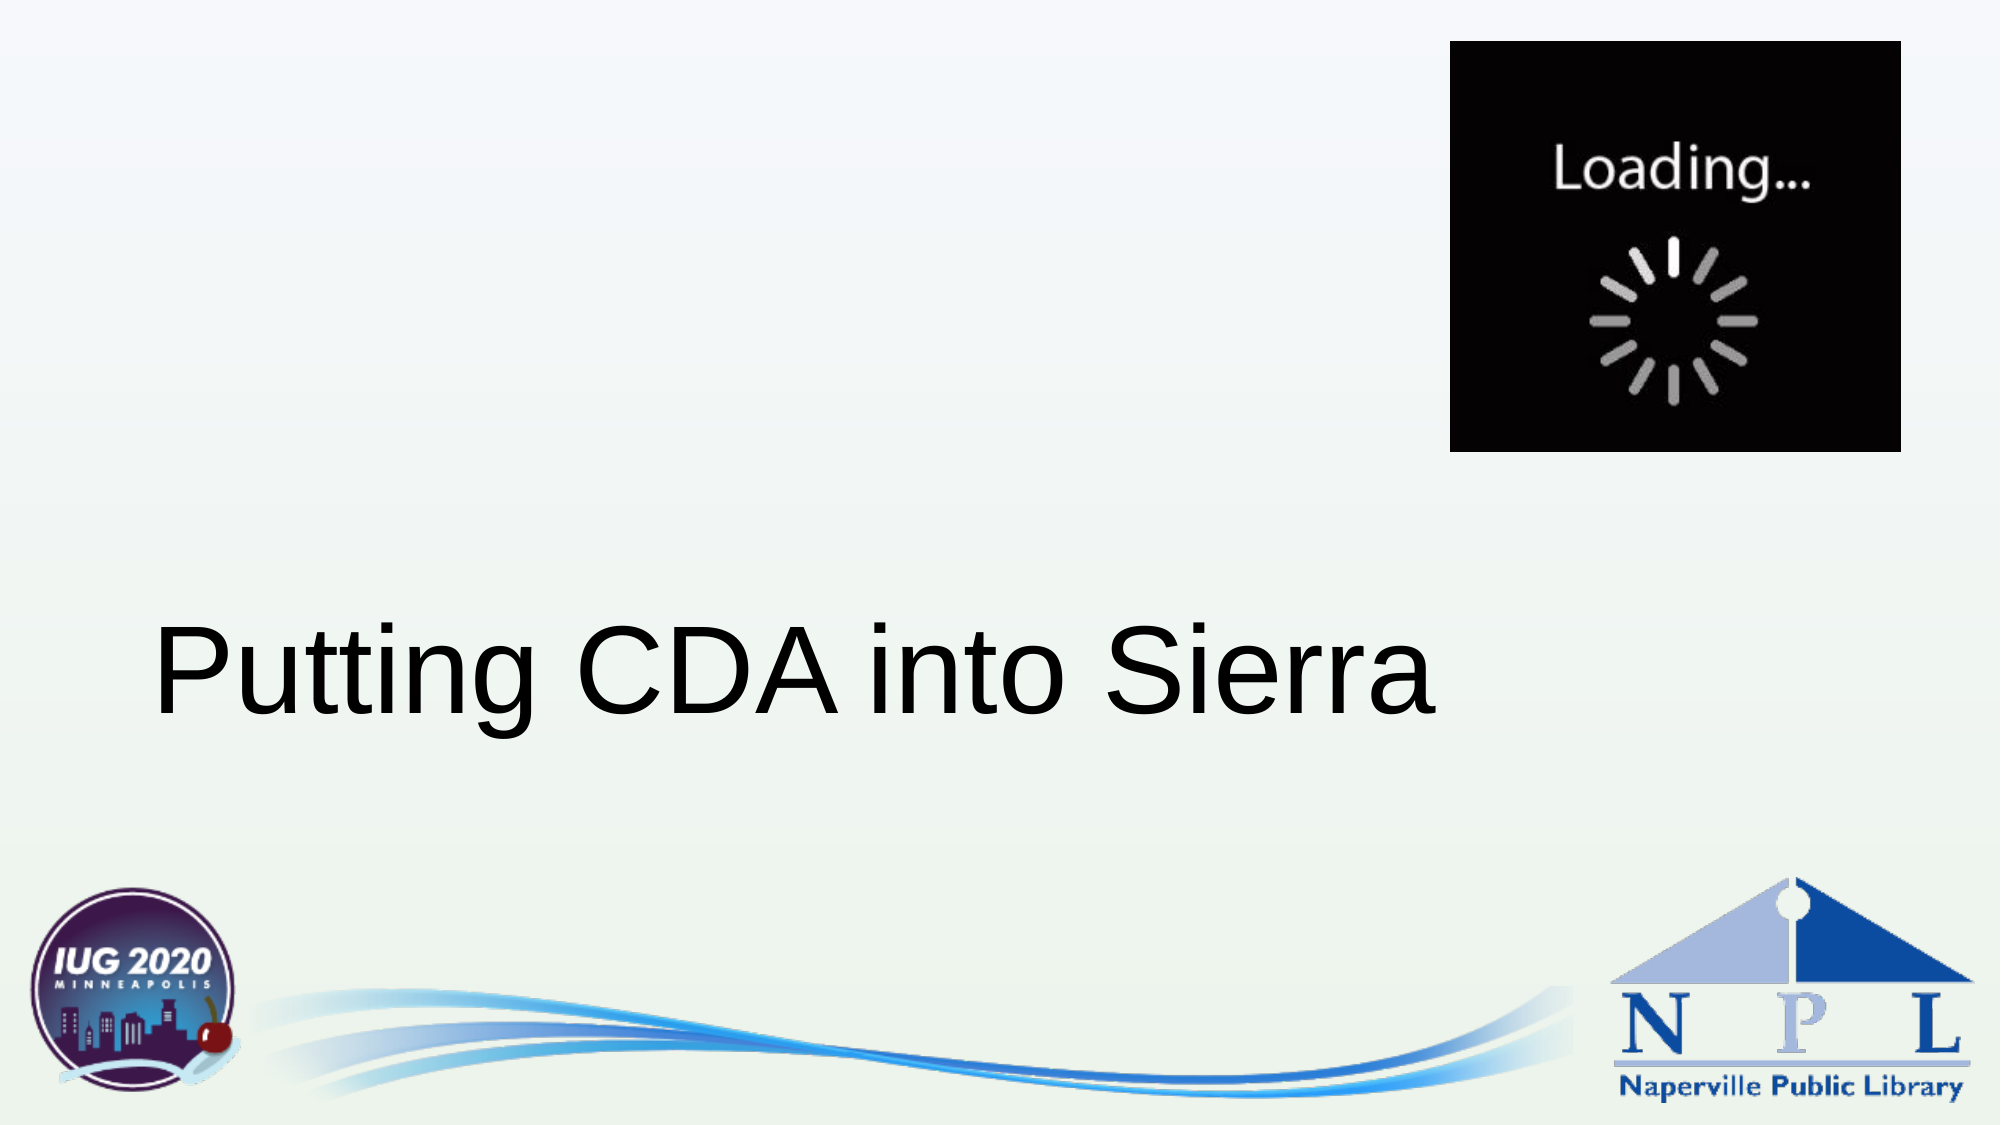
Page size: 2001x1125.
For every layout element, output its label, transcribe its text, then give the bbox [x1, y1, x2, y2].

title Putting CDA into Sierra [136, 280, 1862, 749]
picture [1610, 877, 1975, 1103]
picture [24, 877, 1573, 1110]
picture [1450, 41, 1901, 452]
